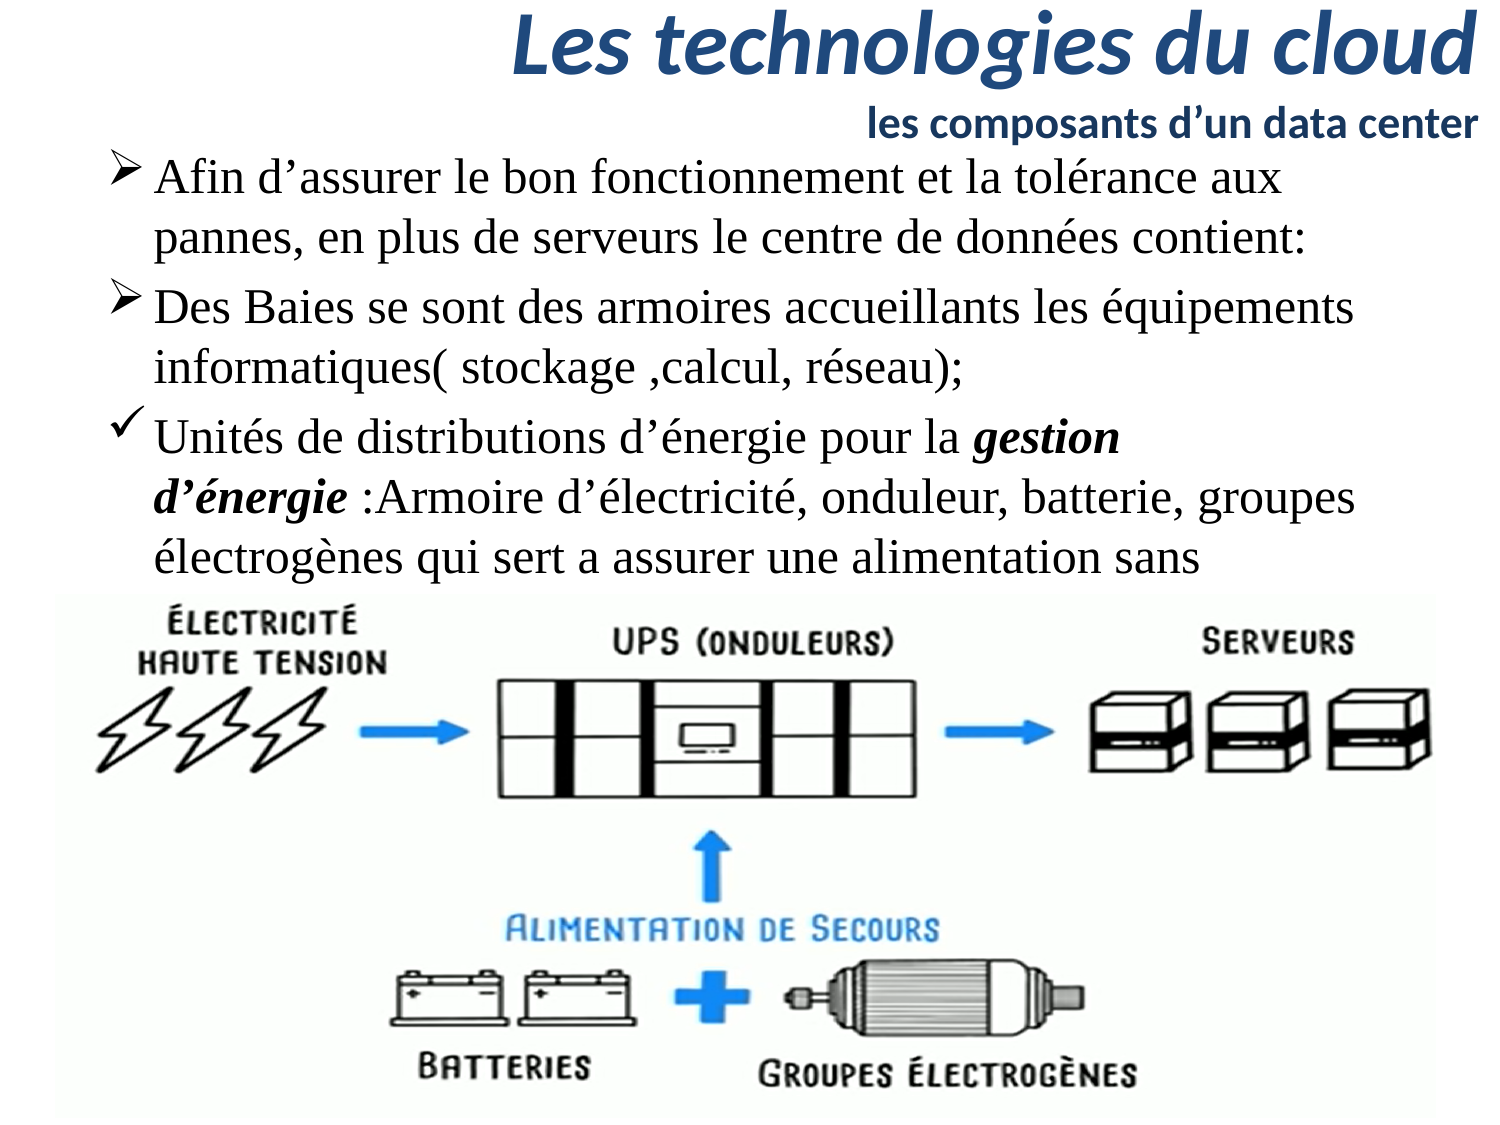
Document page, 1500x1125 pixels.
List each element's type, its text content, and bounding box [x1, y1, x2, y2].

picture [55, 594, 1436, 1118]
text_box Afin d’assurer le bon fonctionnement et la tolérance aux pannes, en plus de serveurs le centre de données contient: Des Baies se sont des armoires accueillants les équipements informatiques( stockage ,calcul, réseau); Unités de distributions d’énergie pour la gestion d’énergie :Armoire d’électricité, onduleur, batterie, groupes électrogènes qui sert a assurer une alimentation sans interruptions ; [16, 135, 1459, 587]
title Les technologies du cloud les composants d’un data center [144, 0, 1495, 160]
